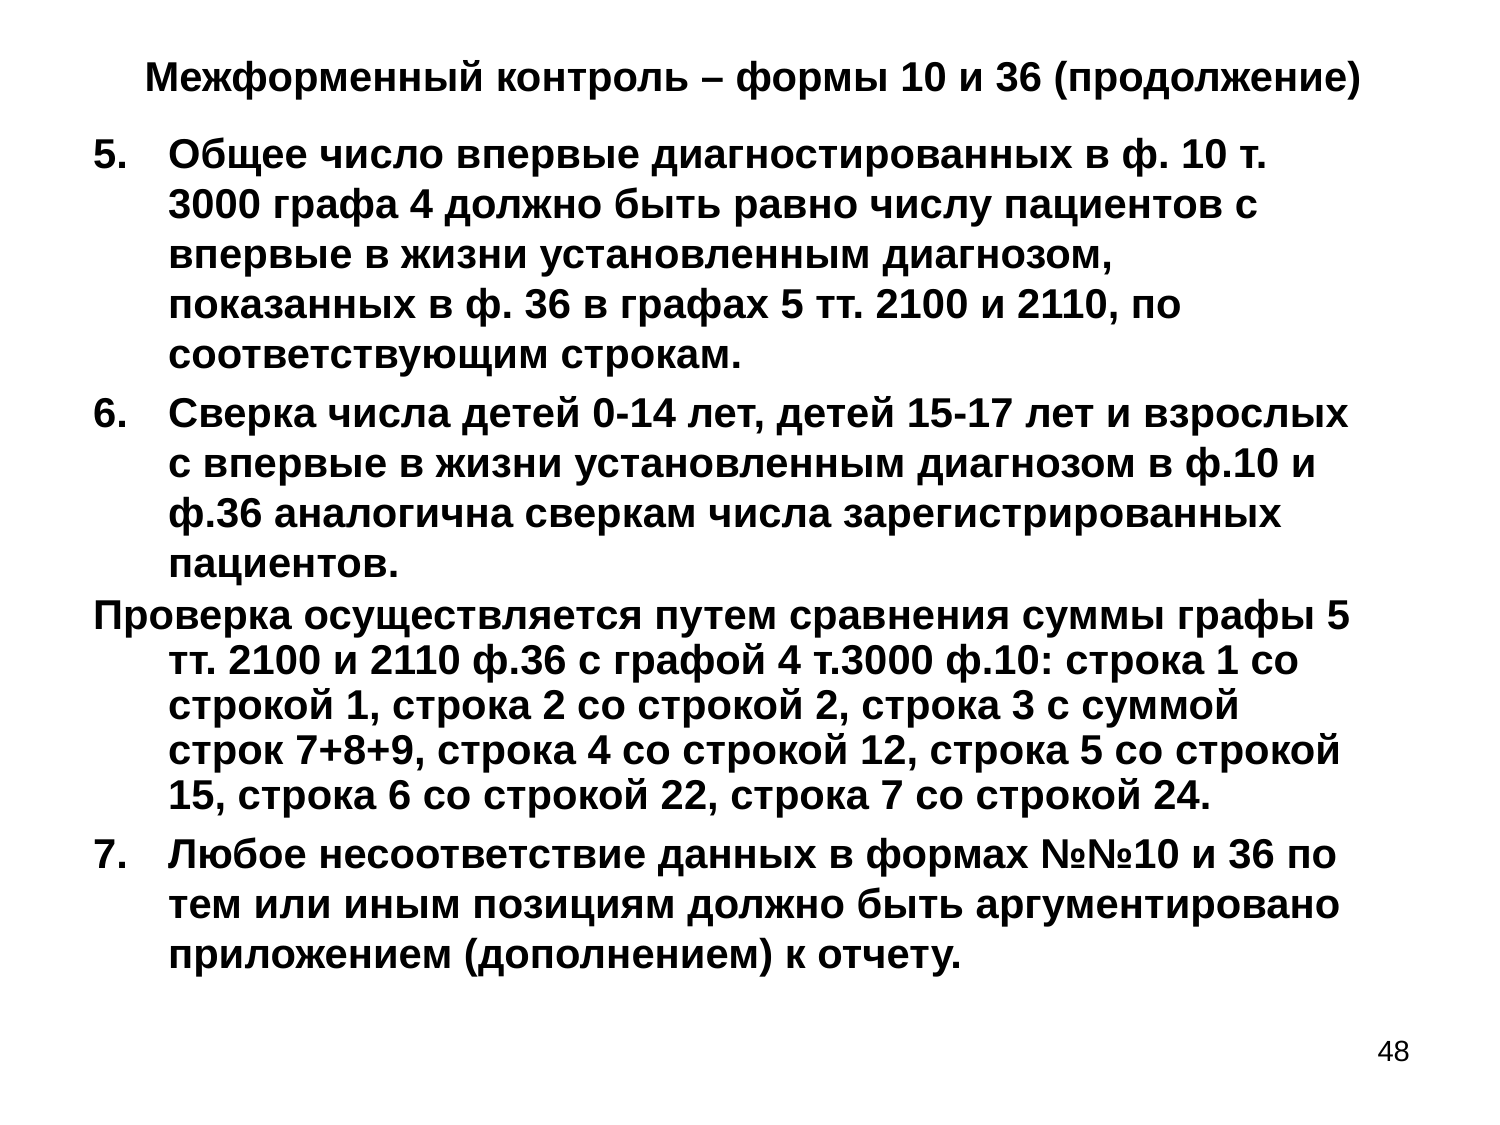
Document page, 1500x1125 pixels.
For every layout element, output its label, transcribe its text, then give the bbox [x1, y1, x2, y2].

slide_number 48 [1074, 1024, 1426, 1103]
list Общее число впервые диагностированных в ф. 10 т. 3000 графа 4 должно быть равно числу пациентов с впервые в жизни установленным диагнозом, показанных в ф. 36 в графах 5 тт. 2100 и 2110, по соответствующим строкам. Сверка числа детей 0-14 лет, детей 15-17 лет и взрослых с впервые в жизни установленным диагнозом в ф.10 и ф.36 аналогична сверкам числа зарегистрированных пациентов. Проверка осуществляется путем сравнения суммы графы 5 тт. 2100 и 2110 ф.36 с графой 4 т.3000 ф.10: строка 1 со строкой 1, строка 2 со строкой 2, строка 3 с суммой строк 7+8+9, строка 4 со строкой 12, строка 5 со строкой 15, строка 6 со строкой 22, строка 7 со строкой 24. Любое несоответствие данных в формах №№10 и 36 по тем или иным позициям должно быть аргументировано приложением (дополнением) к отчету. [77, 119, 1381, 1014]
title Межформенный контроль – формы 10 и 36 (продолжение) [77, 45, 1429, 105]
